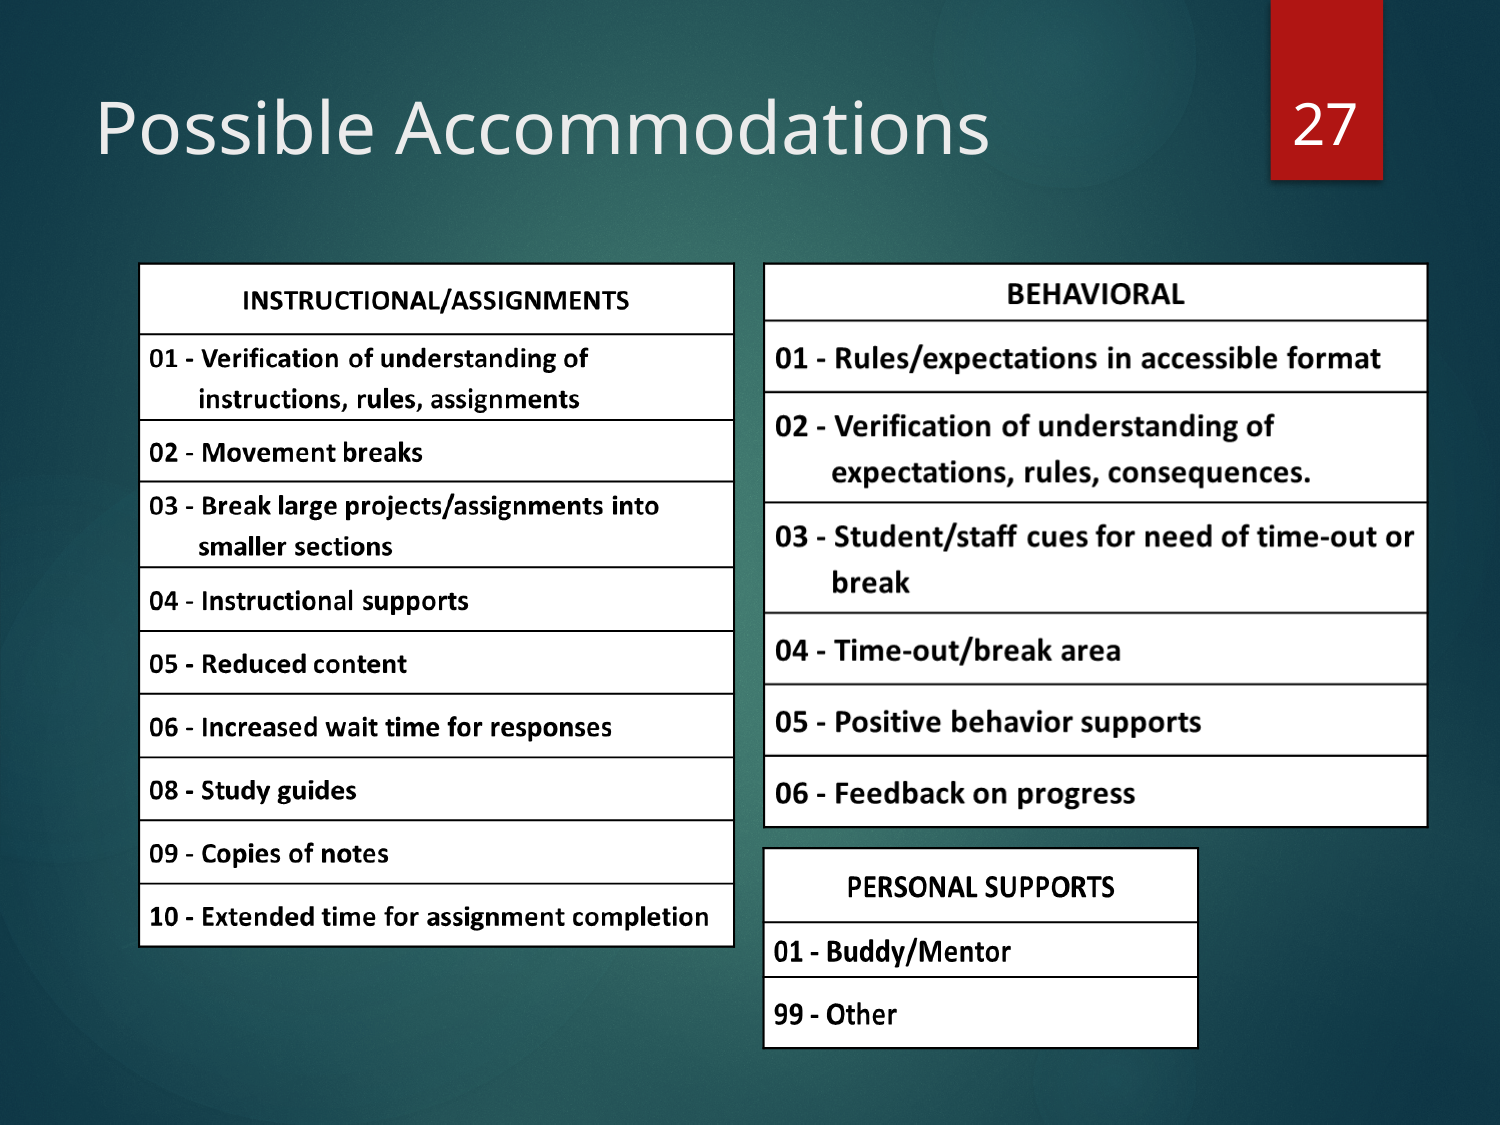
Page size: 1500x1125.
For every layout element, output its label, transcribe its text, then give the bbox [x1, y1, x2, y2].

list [137, 262, 737, 951]
title Possible Accommodations [79, 74, 1237, 304]
picture [762, 846, 1201, 1055]
picture [762, 262, 1430, 833]
slide_number 27 [1273, 48, 1378, 175]
